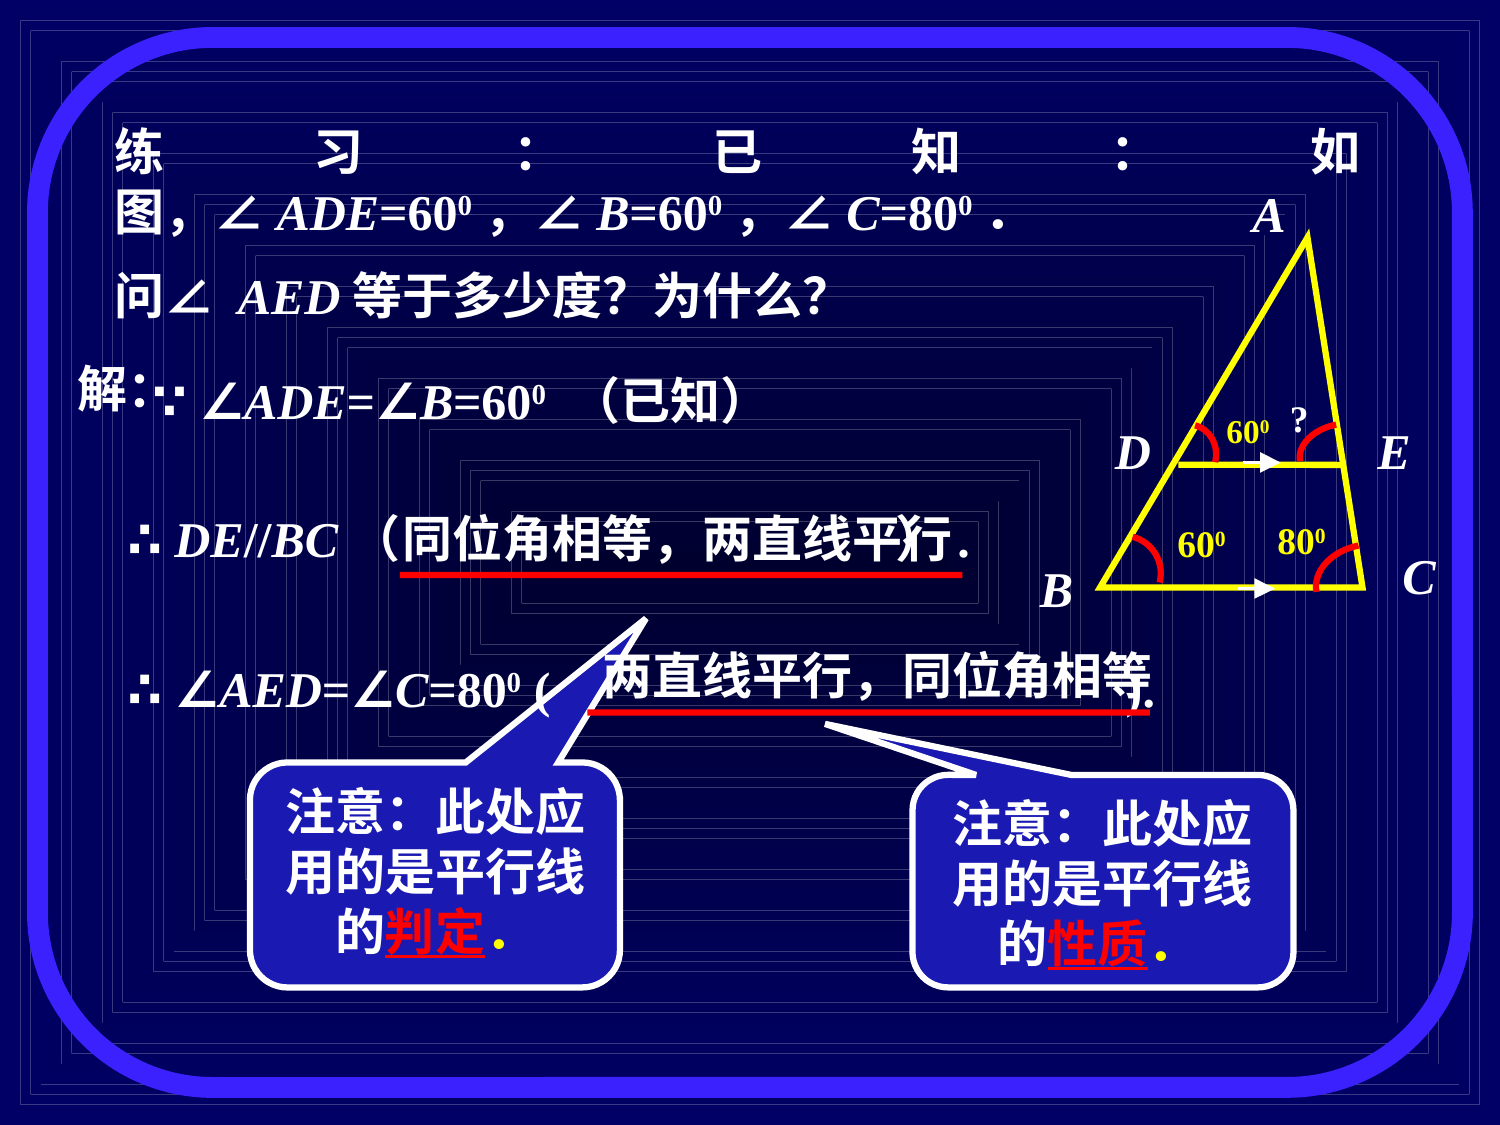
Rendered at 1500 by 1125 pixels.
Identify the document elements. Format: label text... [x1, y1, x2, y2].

text_box 两直线平行，同位角相等 [587, 637, 1175, 713]
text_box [1024, 174, 1463, 626]
text_box 练习：已知：如图，∠ADE=600，∠B=600，∠C=800． 问∠ AED等于多少度？为什么？ [99, 112, 1375, 333]
text_box ∴ ∠AED=∠C=800 ( ). [112, 649, 1213, 725]
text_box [1274, 387, 1338, 460]
text_box 解： [62, 349, 163, 425]
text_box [1285, 509, 1388, 588]
text_box ∵ ∠ADE=∠B=600 （已知） [137, 362, 1019, 438]
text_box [1237, 462, 1281, 589]
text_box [1190, 403, 1269, 460]
text_box 同位角相等，两直线平行 [387, 499, 1000, 575]
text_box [1127, 512, 1232, 579]
text_box [37, 37, 1463, 1088]
text_box 注意：此处应用的是平行线的性质． [825, 723, 1294, 988]
